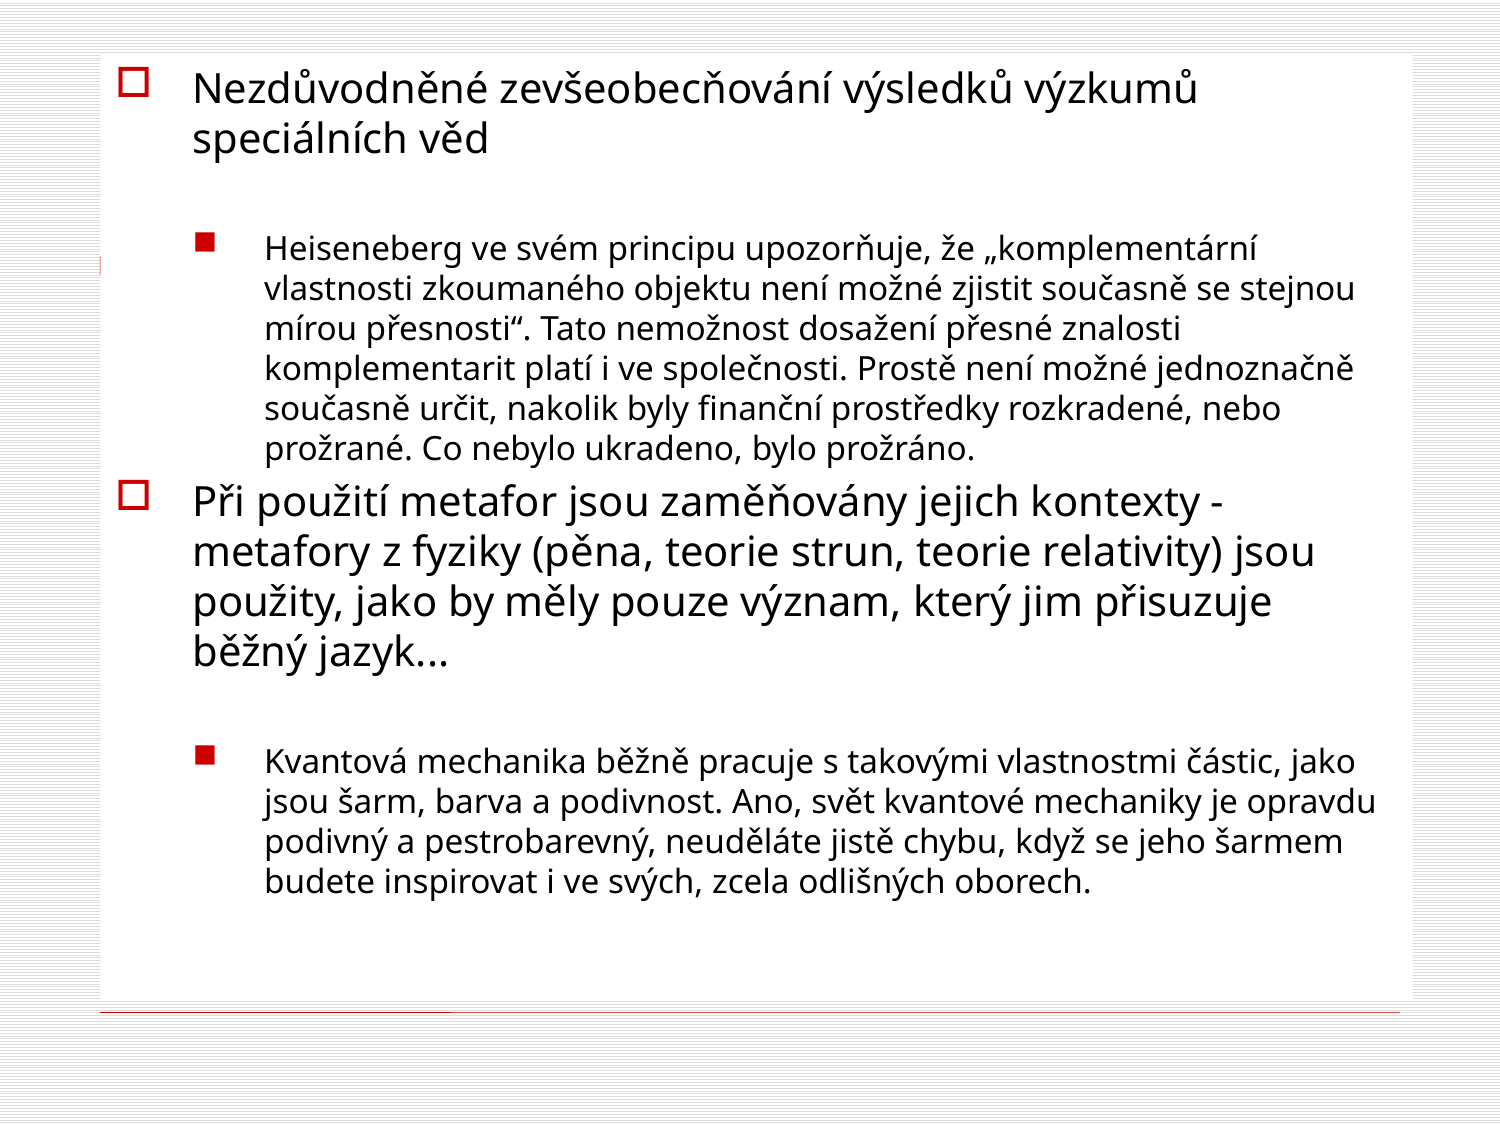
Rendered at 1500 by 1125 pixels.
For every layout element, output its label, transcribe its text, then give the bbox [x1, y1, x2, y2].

list Nezdůvodněné zevšeobecňování výsledků výzkumů speciálních věd Heiseneberg ve svém principu upozorňuje, že „komplementární vlastnosti zkoumaného objektu není možné zjistit současně se stejnou mírou přesnosti“. Tato nemožnost dosažení přesné znalosti komplementarit platí i ve společnosti. Prostě není možné jednoznačně současně určit, nakolik byly finanční prostředky rozkradené, nebo prožrané. Co nebylo ukradeno, bylo prožráno. Při použití metafor jsou zaměňovány jejich kontexty - metafory z fyziky (pěna, teorie strun, teorie relativity) jsou použity, jako by měly pouze význam, který jim přisuzuje běžný jazyk... Kvantová mechanika běžně pracuje s takovými vlastnostmi částic, jako jsou šarm, barva a podivnost. Ano, svět kvantové mechaniky je opravdu podivný a pestrobarevný, neuděláte jistě chybu, když se jeho šarmem budete inspirovat i ve svých, zcela odlišných oborech. [100, 54, 1413, 1000]
